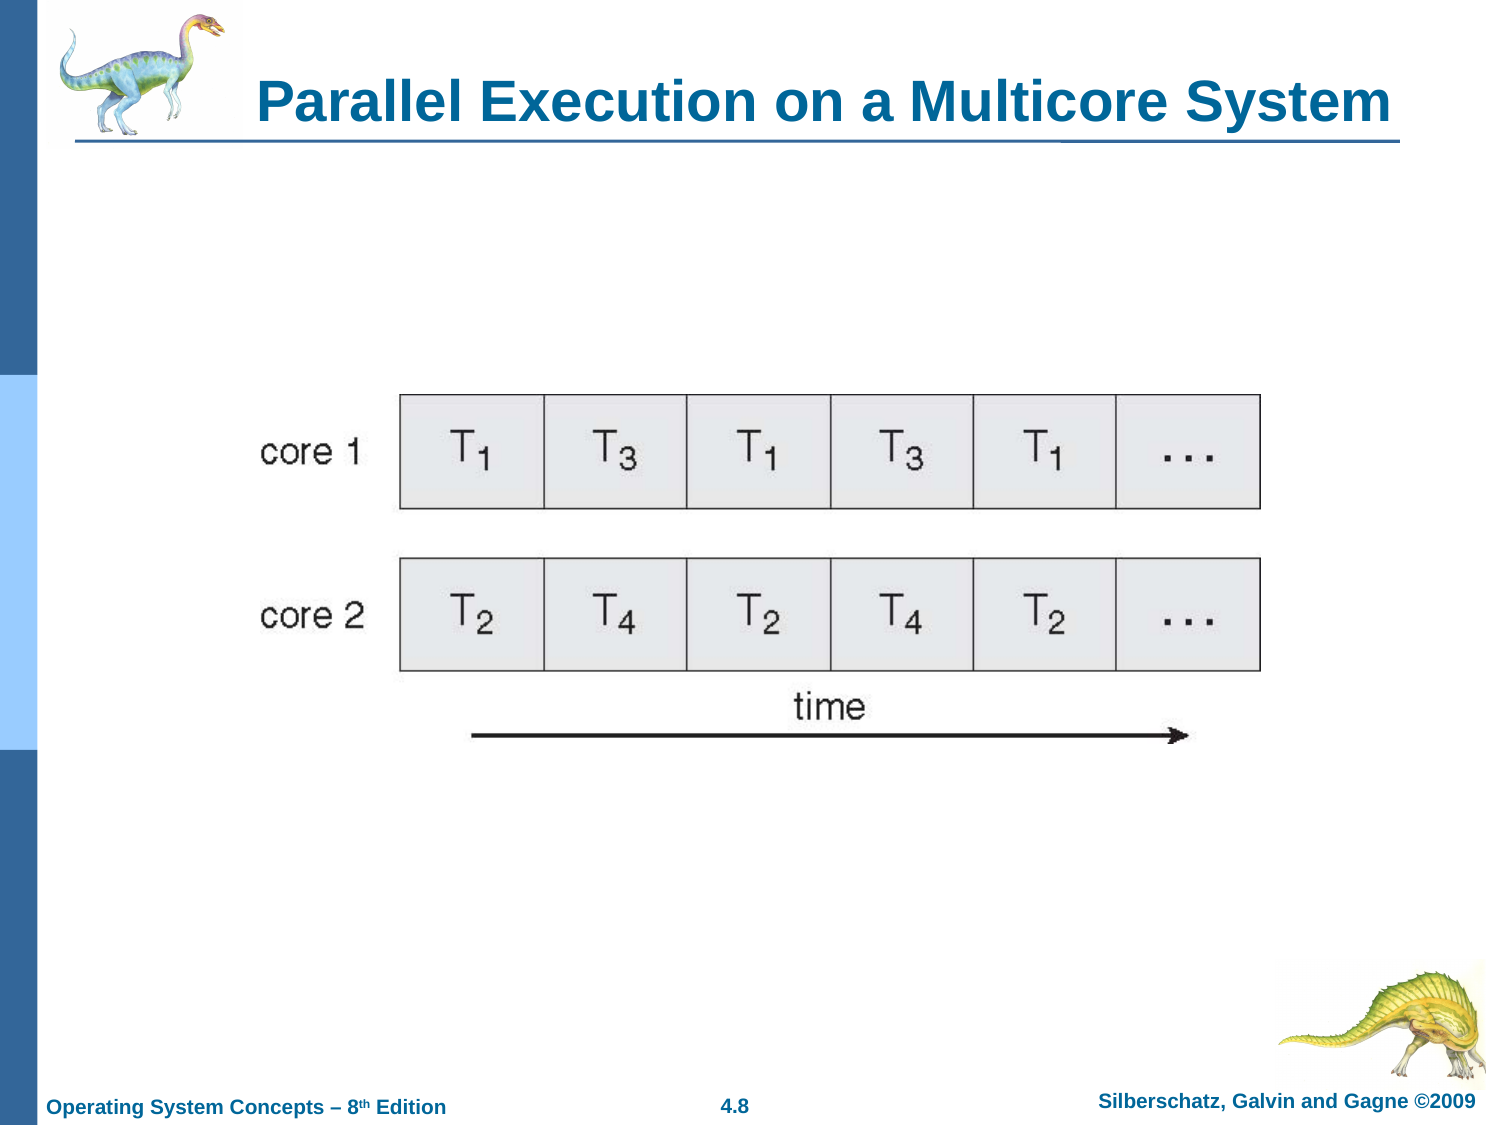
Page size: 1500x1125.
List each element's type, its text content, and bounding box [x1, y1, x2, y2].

title Parallel Execution on a Multicore System [149, 45, 1500, 141]
picture [260, 394, 1261, 745]
picture [1275, 959, 1486, 1090]
picture [46, 0, 243, 149]
